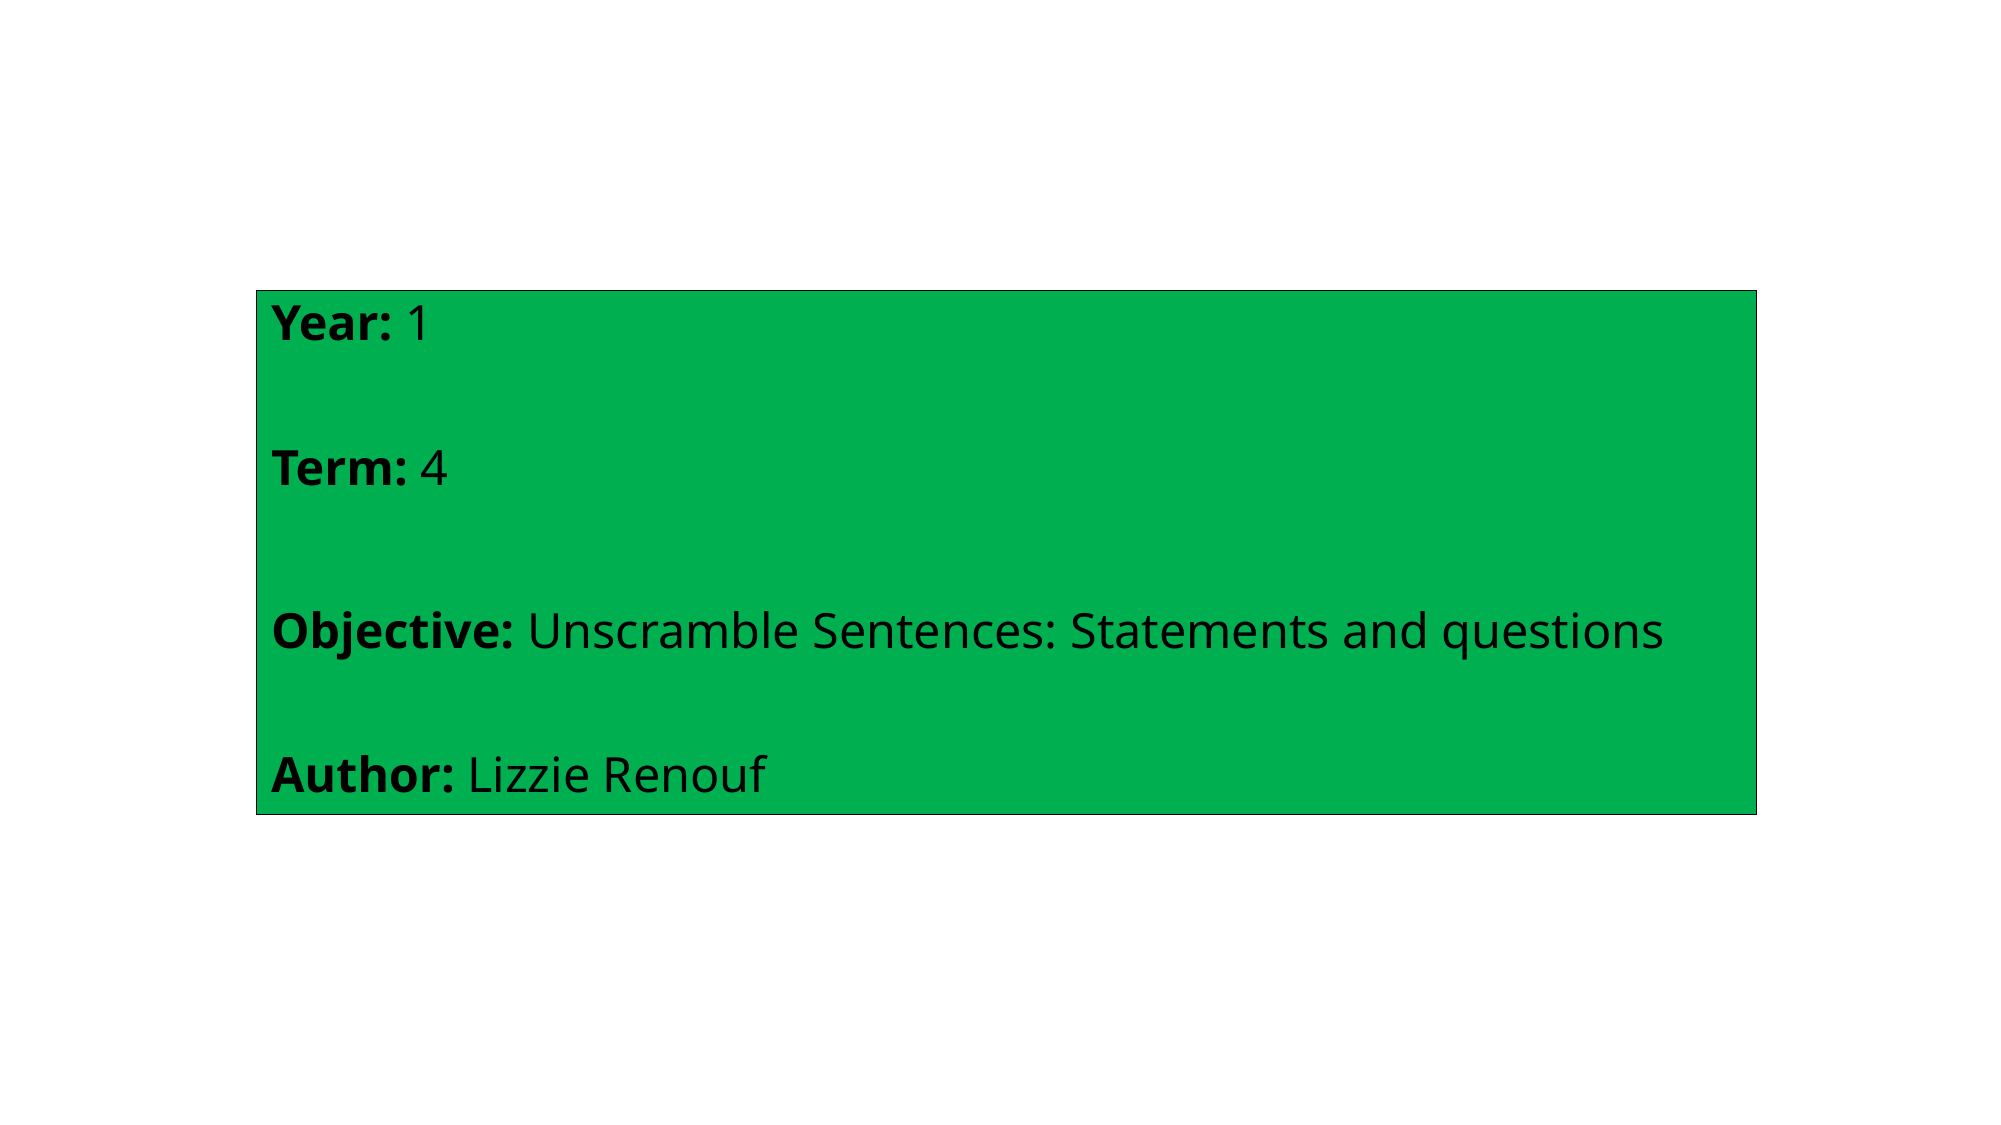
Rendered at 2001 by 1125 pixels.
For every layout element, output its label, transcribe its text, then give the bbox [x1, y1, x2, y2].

subtitle Year: 1 Term: 4 Objective: Unscramble Sentences: Statements and questions Author: Lizzie Renouf [256, 290, 1757, 815]
